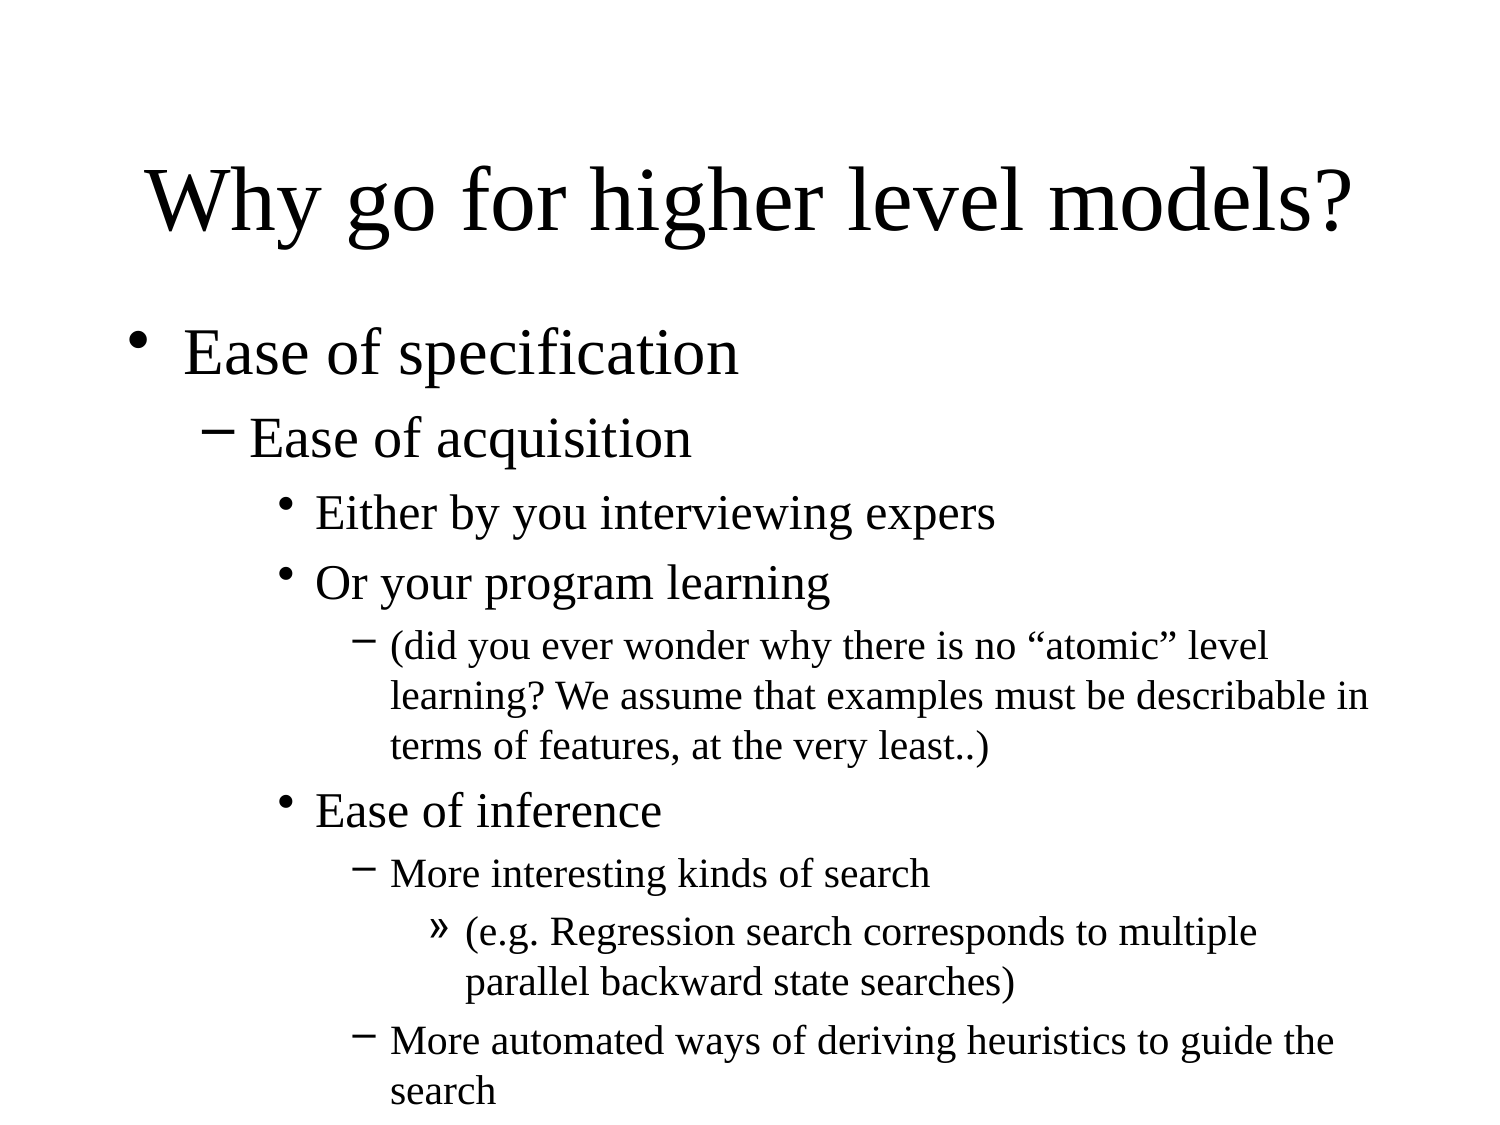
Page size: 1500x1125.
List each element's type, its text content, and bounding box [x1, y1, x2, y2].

list Ease of specification Ease of acquisition Either by you interviewing expers Or your program learning (did you ever wonder why there is no “atomic” level learning? We assume that examples must be describable in terms of features, at the very least..) Ease of inference More interesting kinds of search (e.g. Regression search corresponds to multiple parallel backward state searches) More automated ways of deriving heuristics to guide the search [112, 299, 1388, 976]
title Why go for higher level models? [112, 99, 1388, 288]
